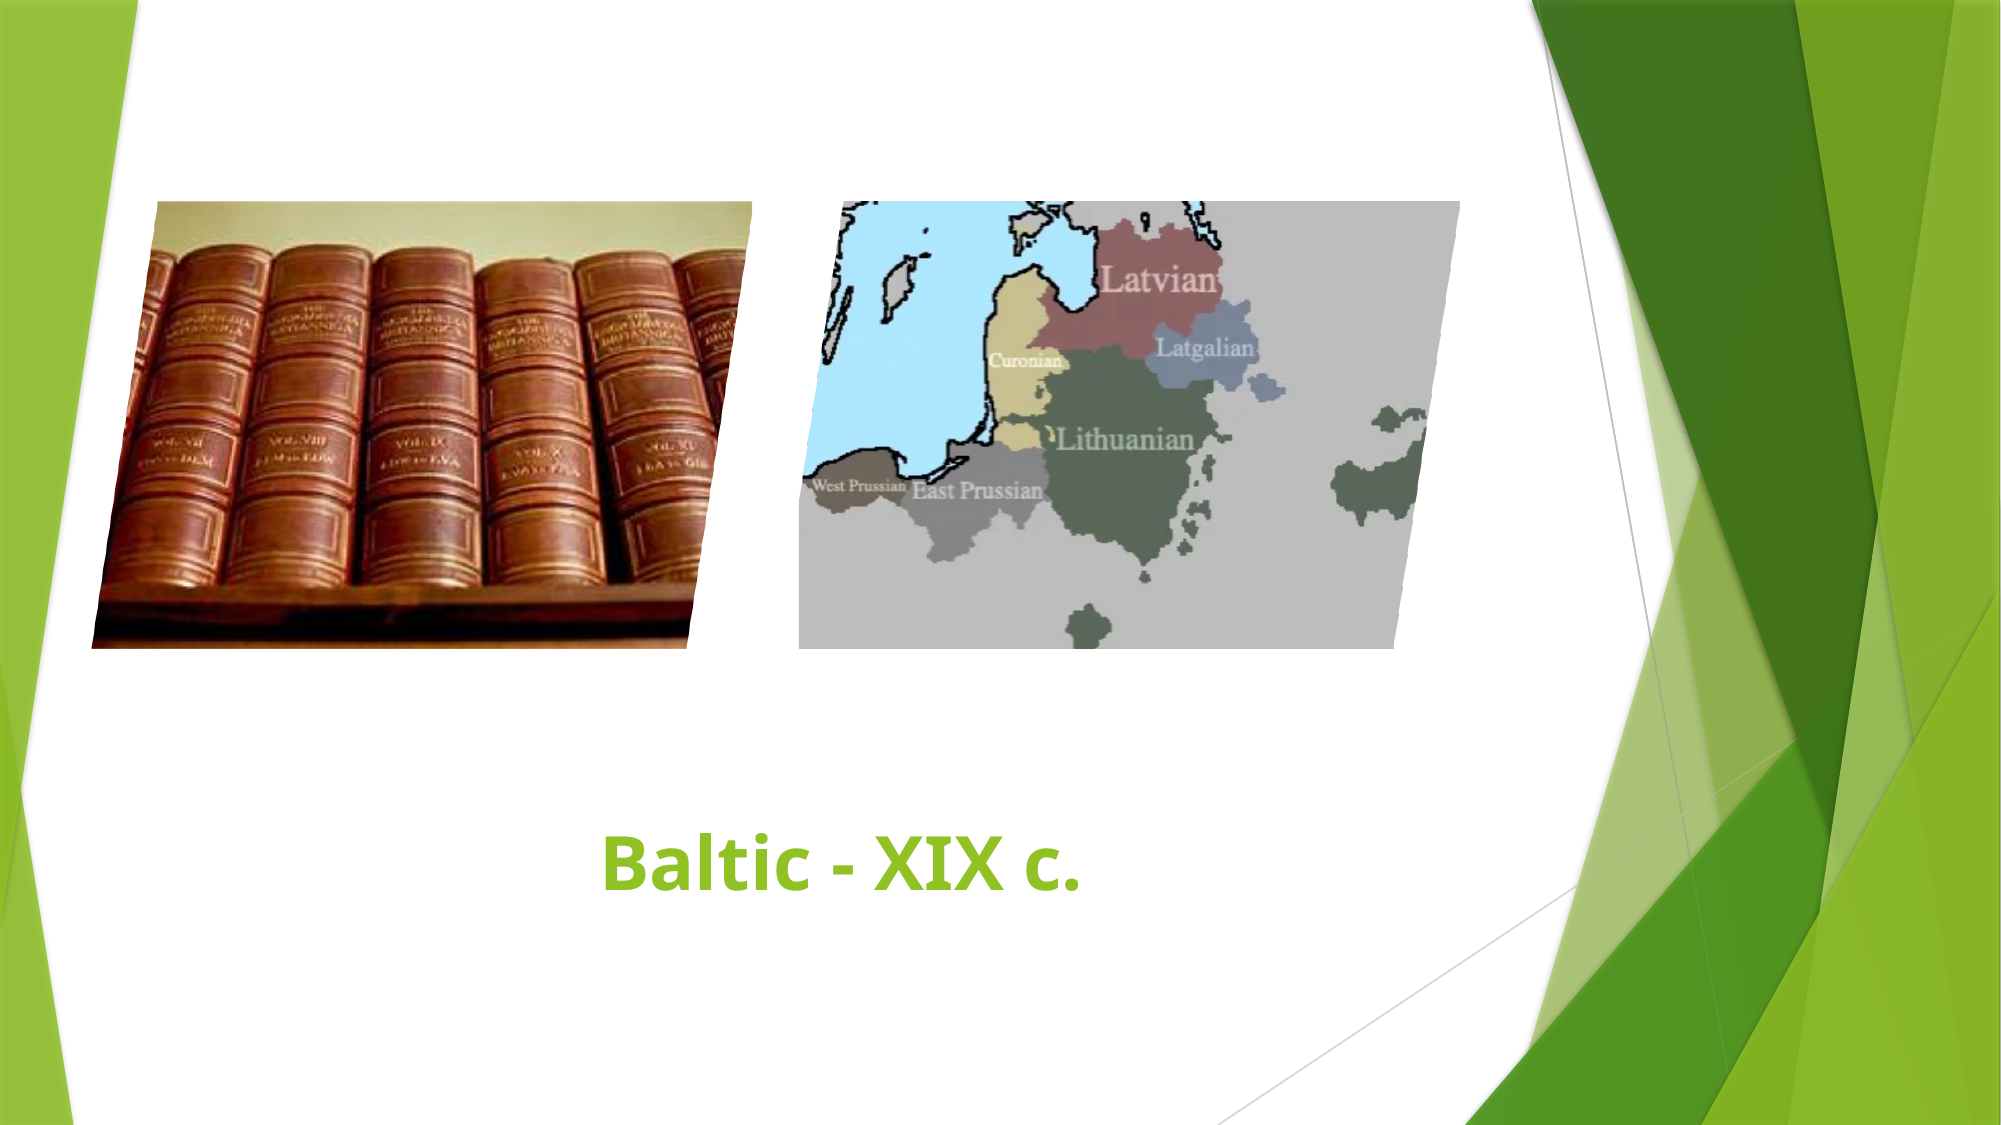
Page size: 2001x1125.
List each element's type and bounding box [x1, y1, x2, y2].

text_box [0, 0, 2000, 1125]
list [798, 201, 1461, 650]
list [90, 201, 753, 650]
